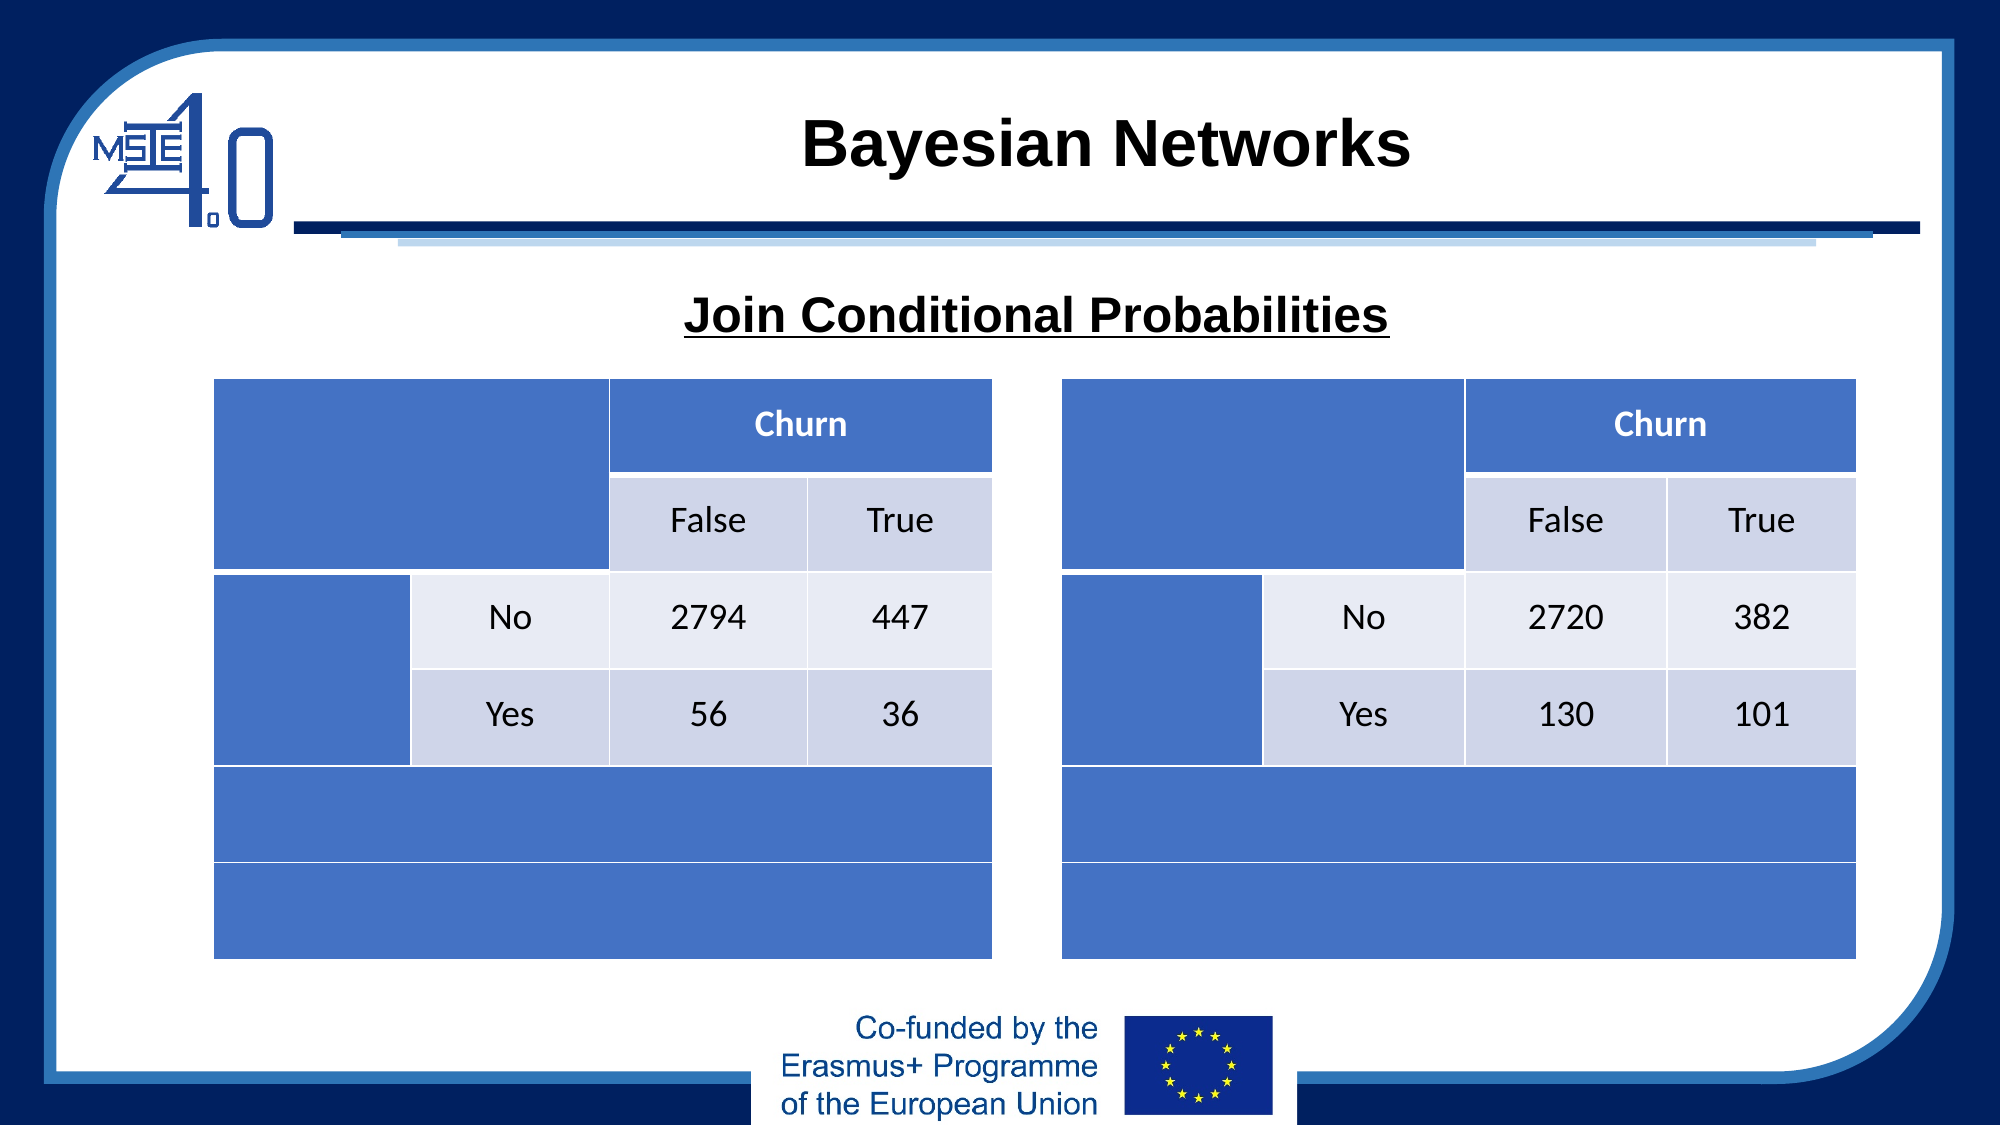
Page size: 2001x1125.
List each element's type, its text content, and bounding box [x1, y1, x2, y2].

title Bayesian Networks [294, 73, 1921, 220]
picture [751, 1003, 1298, 1125]
list Join Conditional Probabilities [186, 285, 1888, 992]
